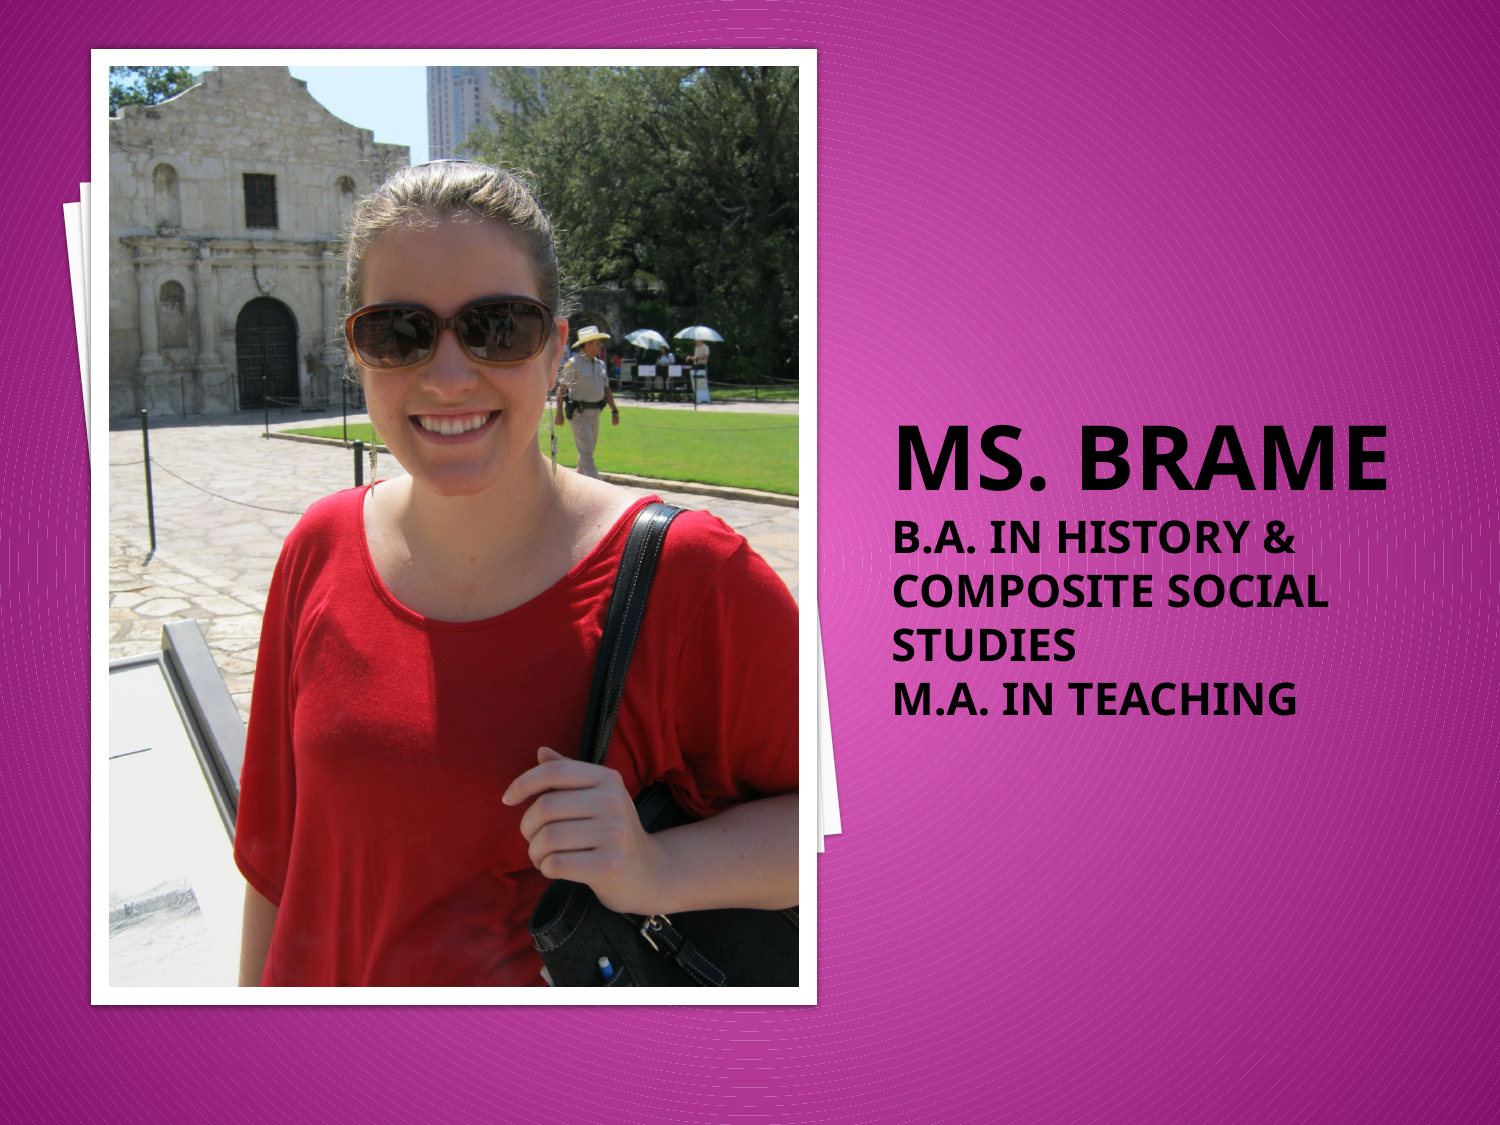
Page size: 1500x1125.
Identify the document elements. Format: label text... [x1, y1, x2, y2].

picture [108, 65, 800, 988]
title Ms. Brame B.A. in History & Composite Social Studies M.A. in Teaching [884, 365, 1447, 760]
